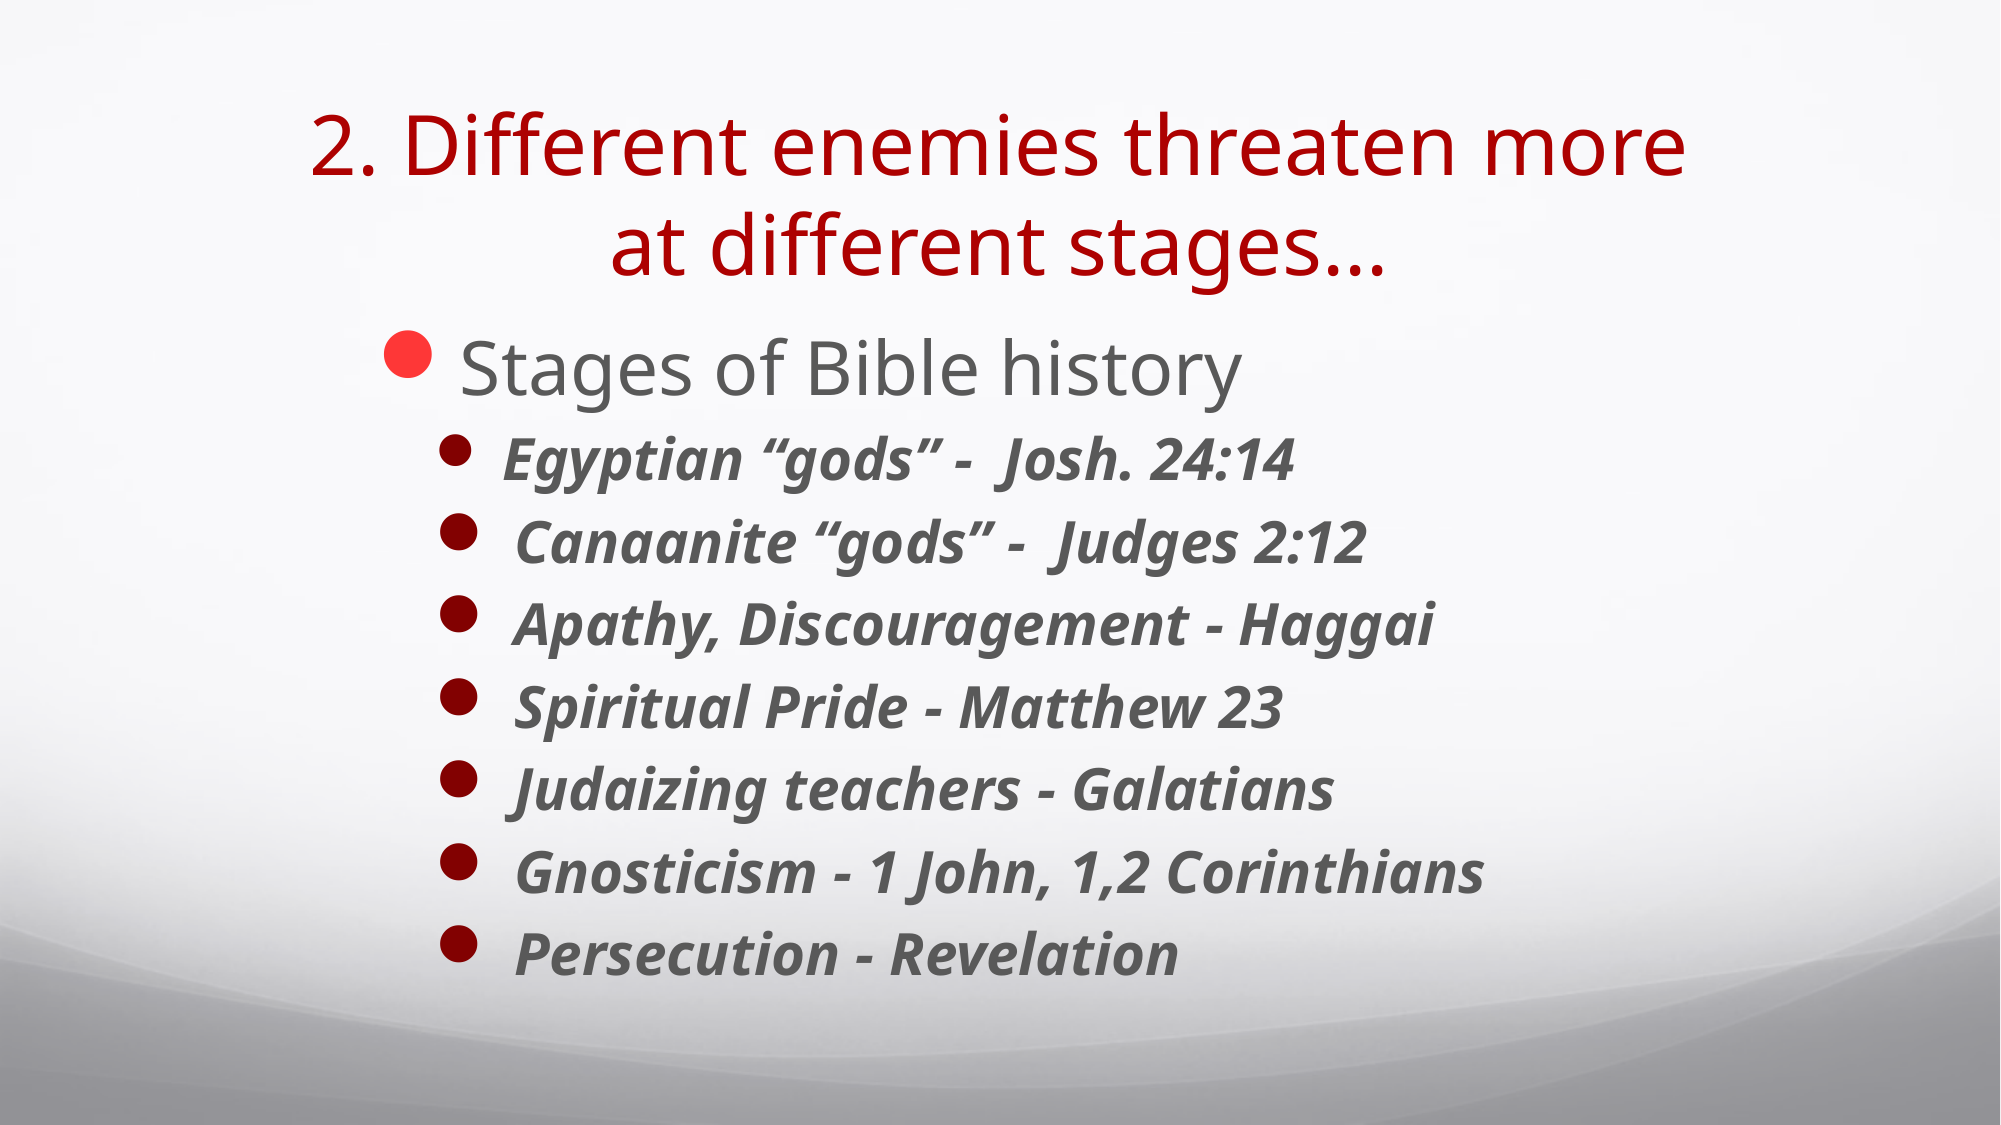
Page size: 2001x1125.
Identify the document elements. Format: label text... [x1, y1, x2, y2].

list Stages of Bible history Egyptian “gods” - Josh. 24:14 Canaanite “gods” - Judges 2:12 Apathy, Discouragement - Haggai Spiritual Pride - Matthew 23 Judaizing teachers - Galatians Gnosticism - 1 John, 1,2 Corinthians Persecution - Revelation [362, 312, 1750, 1125]
title 2. Different enemies threaten more at different stages... [287, 0, 1713, 300]
